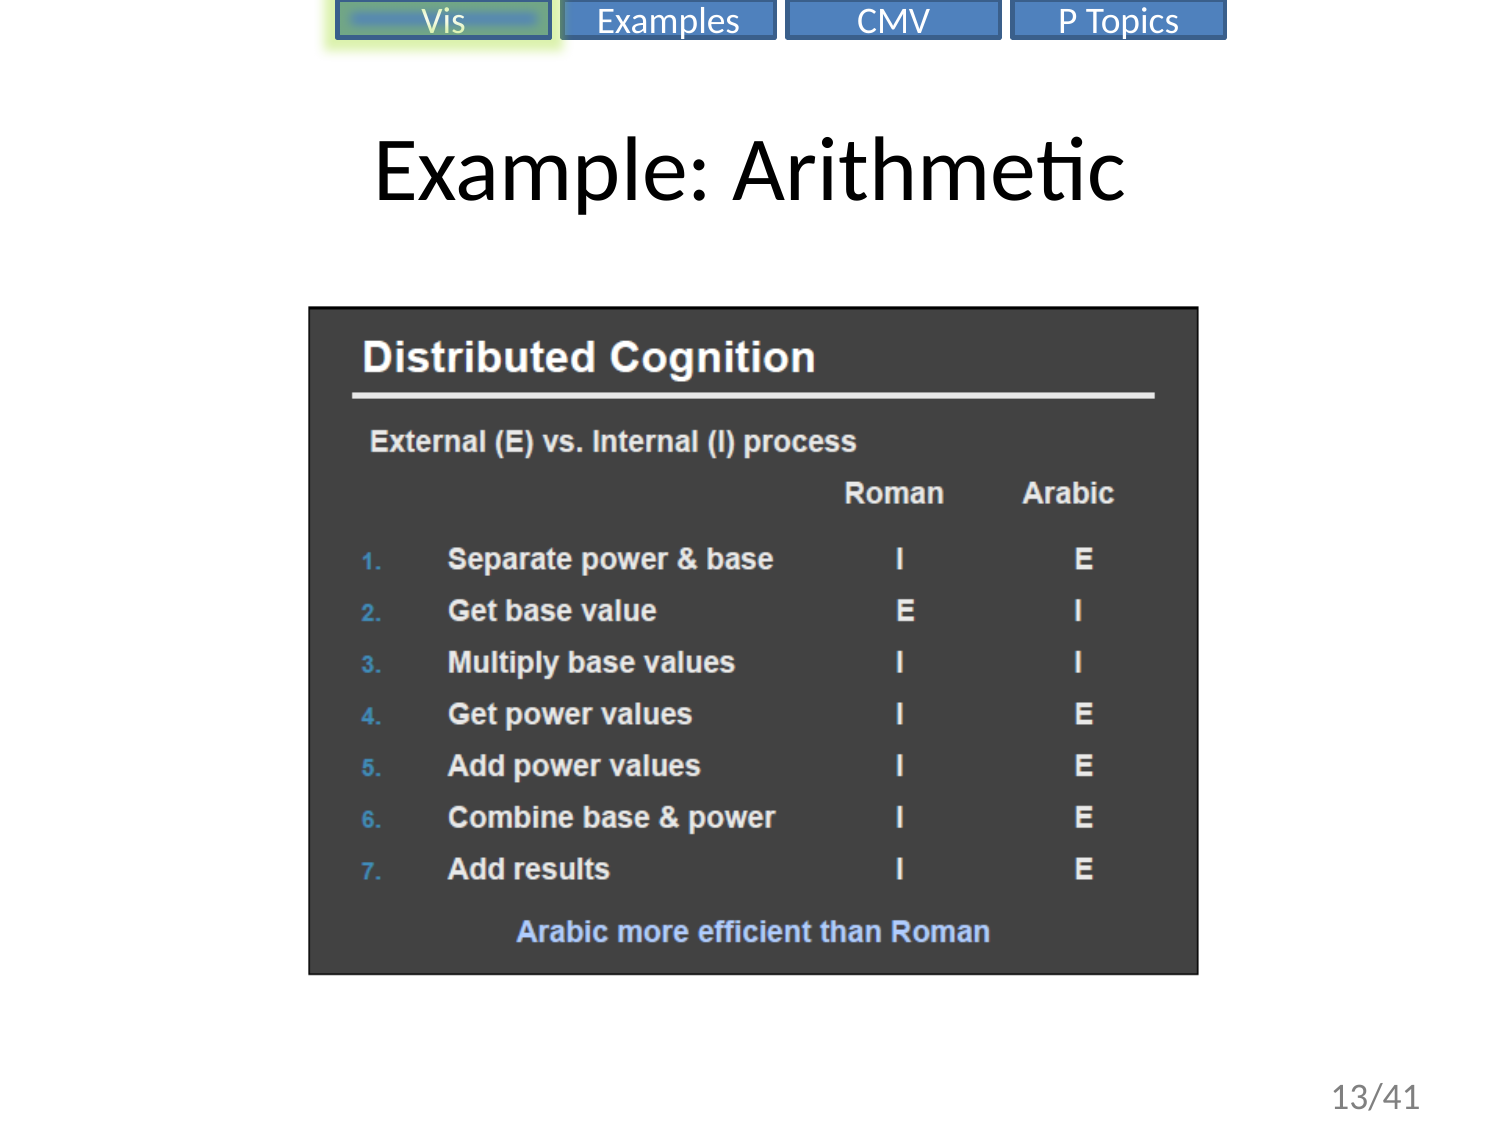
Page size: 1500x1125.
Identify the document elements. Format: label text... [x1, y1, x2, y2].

title Example: Arithmetic [75, 70, 1425, 258]
picture [307, 305, 1202, 980]
text_box [335, 0, 552, 40]
